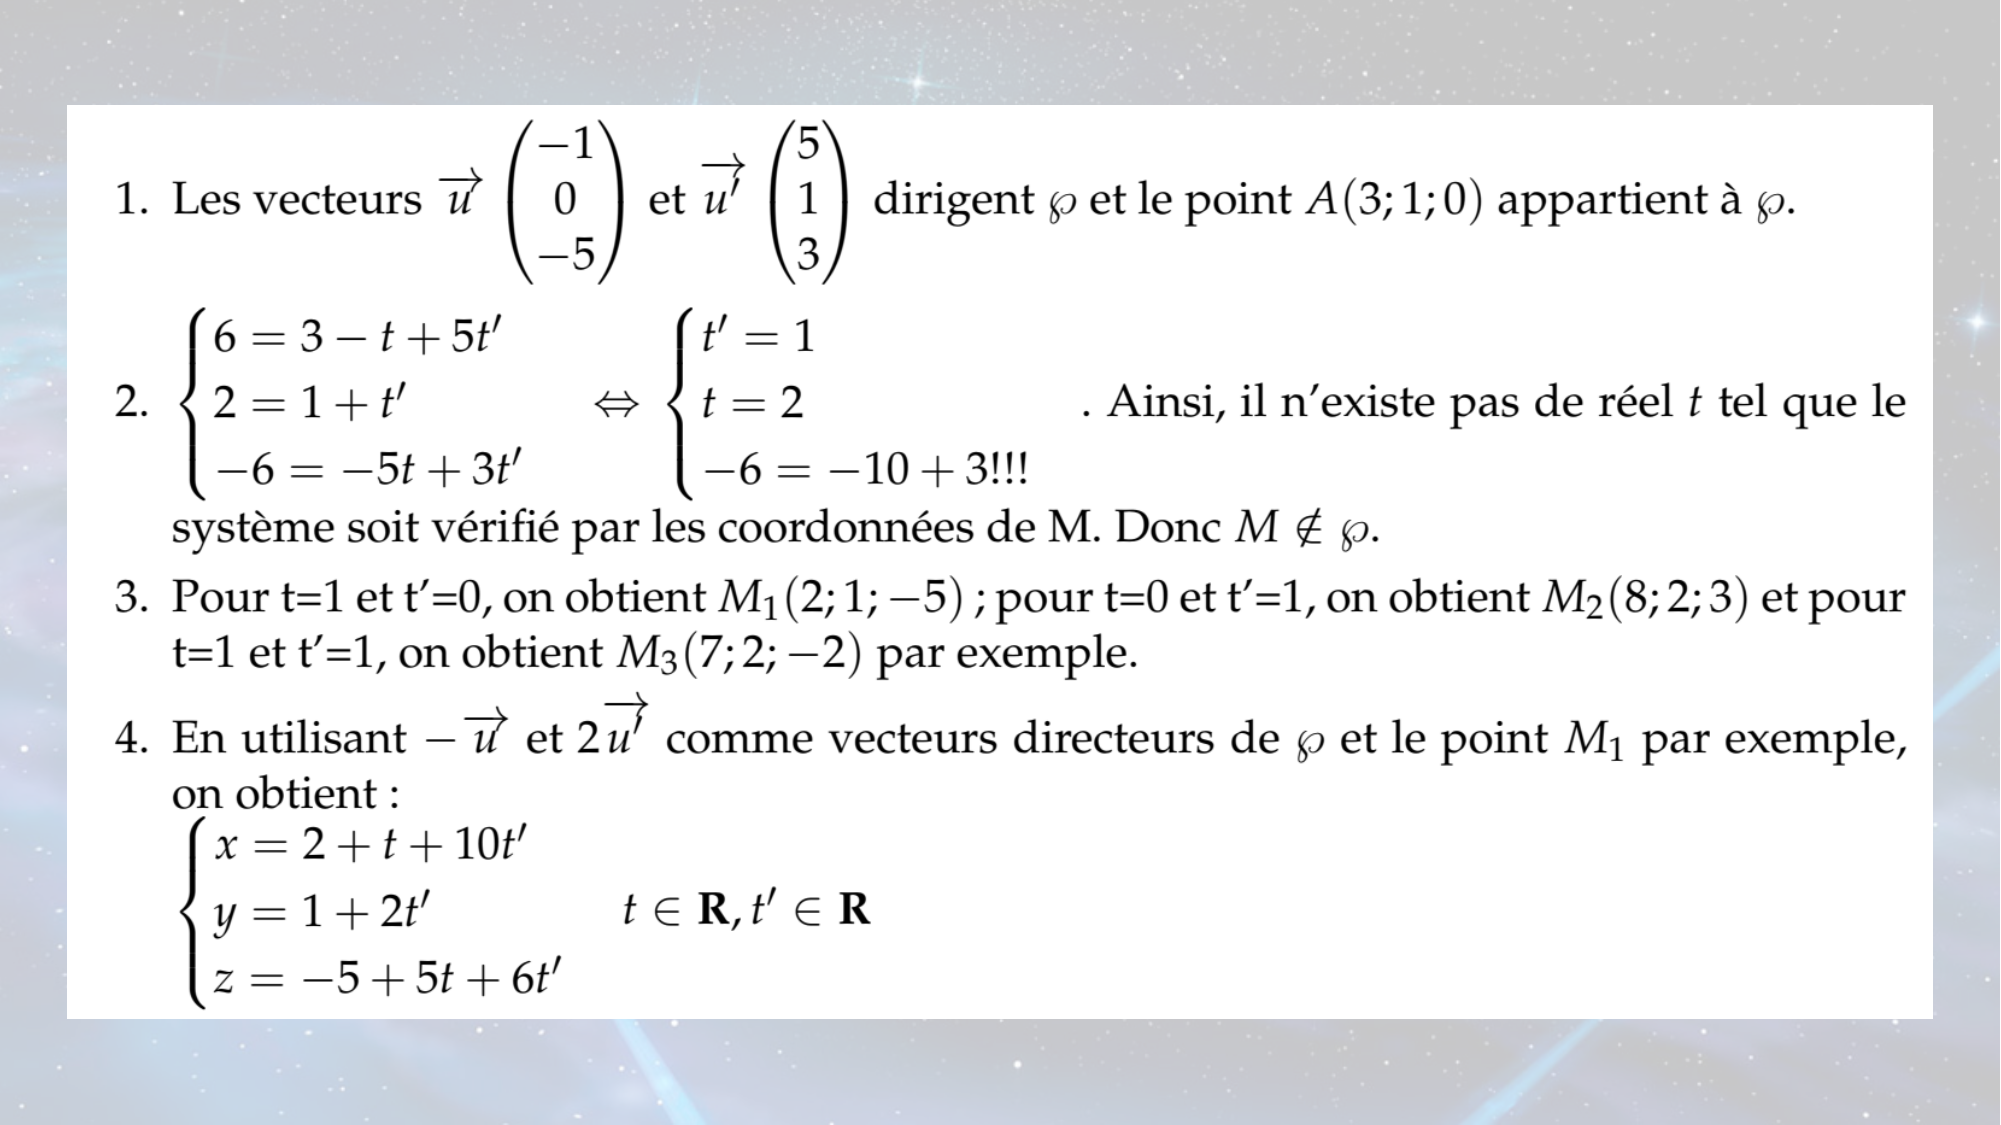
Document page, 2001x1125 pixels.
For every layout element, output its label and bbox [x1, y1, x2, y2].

picture [67, 105, 1933, 1020]
